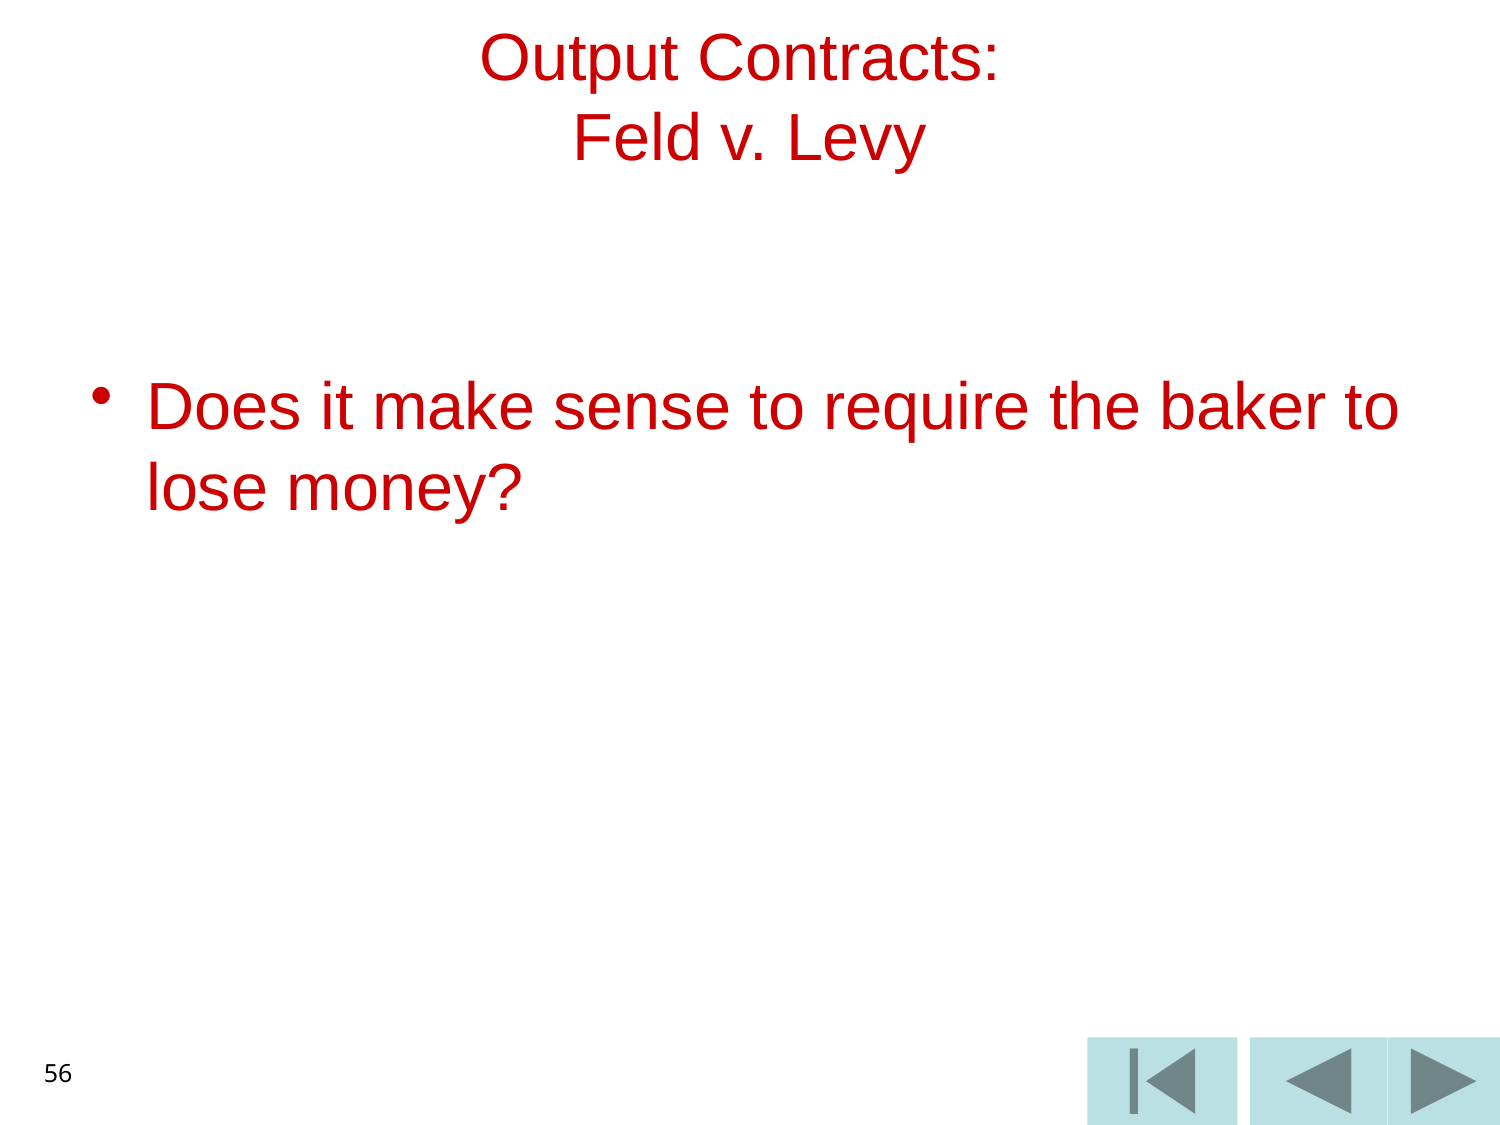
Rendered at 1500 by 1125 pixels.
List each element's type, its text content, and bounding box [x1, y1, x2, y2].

slide_number 56 [0, 1049, 88, 1125]
list Does it make sense to require the baker to lose money? [75, 262, 1425, 1005]
title Output Contracts: Feld v. Levy [0, 0, 1500, 188]
